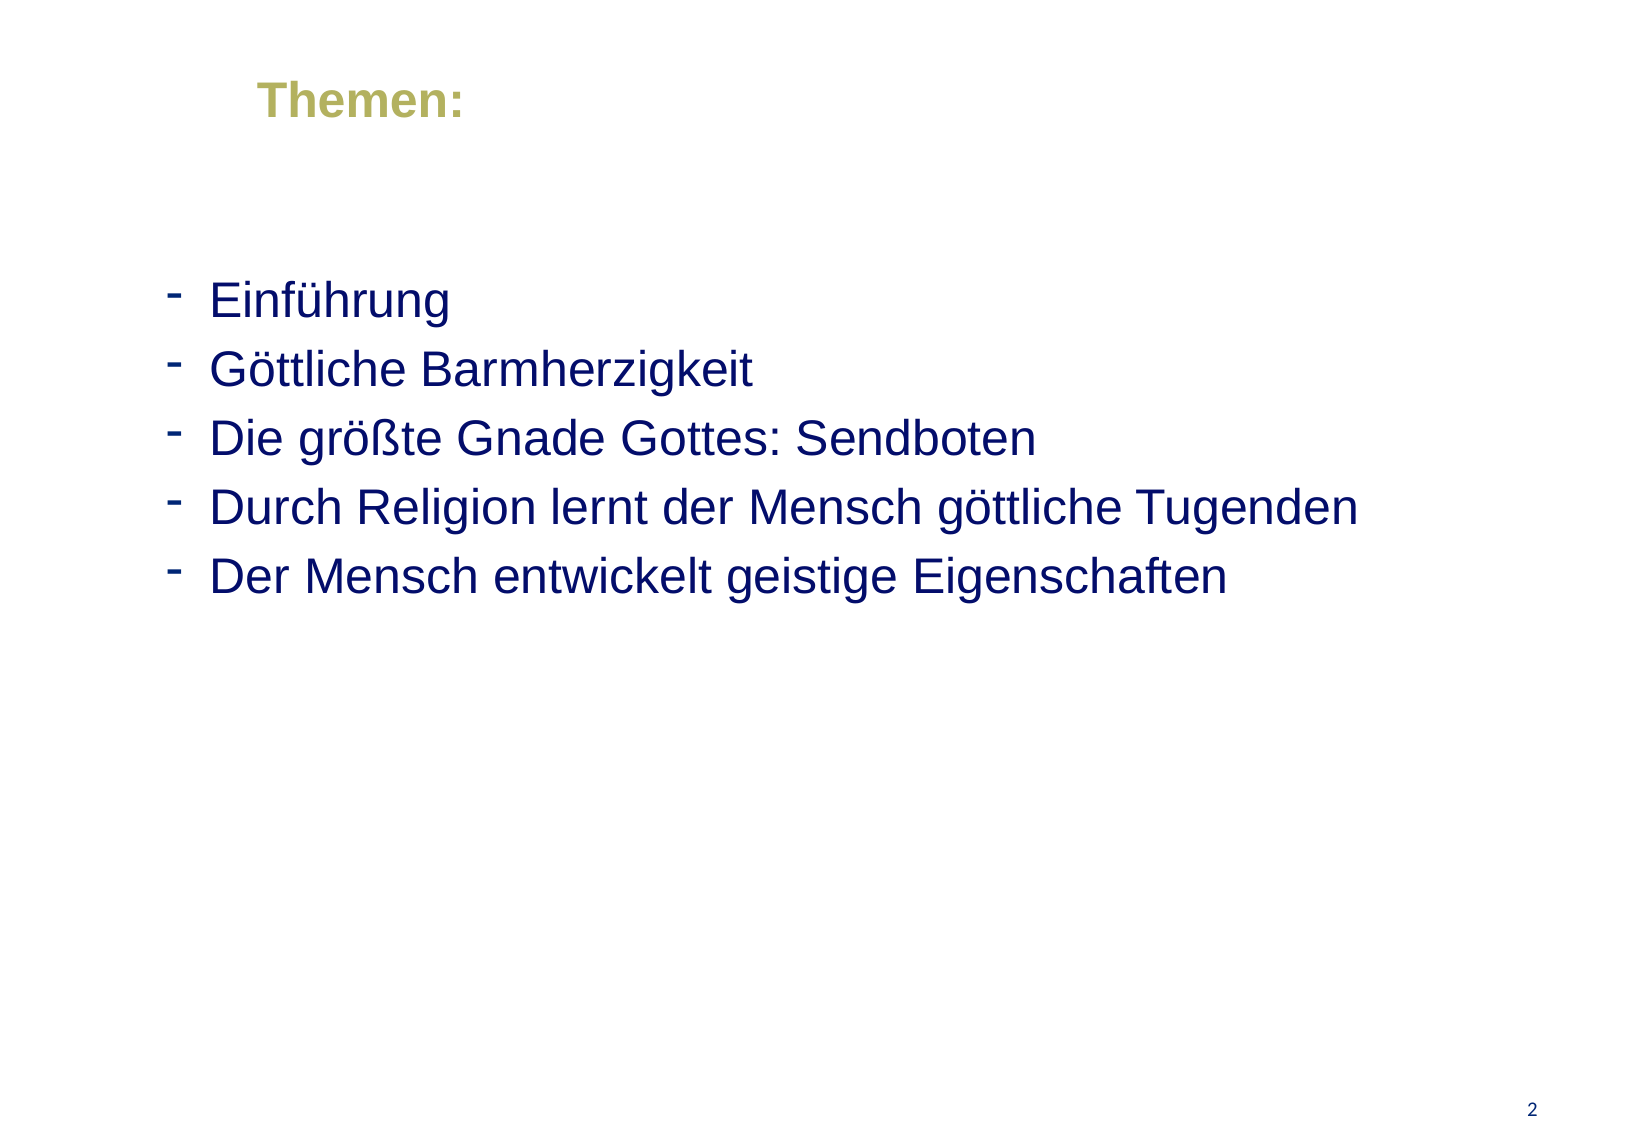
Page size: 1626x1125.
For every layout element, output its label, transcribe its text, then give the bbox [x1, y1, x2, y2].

list Einführung Göttliche Barmherzigkeit Die größte Gnade Gottes: Sendboten Durch Religion lernt der Mensch göttliche Tugenden Der Mensch entwickelt geistige Eigenschaften [150, 266, 1557, 1012]
title Themen: [91, 54, 1617, 137]
slide_number 2 [1511, 1087, 1616, 1125]
